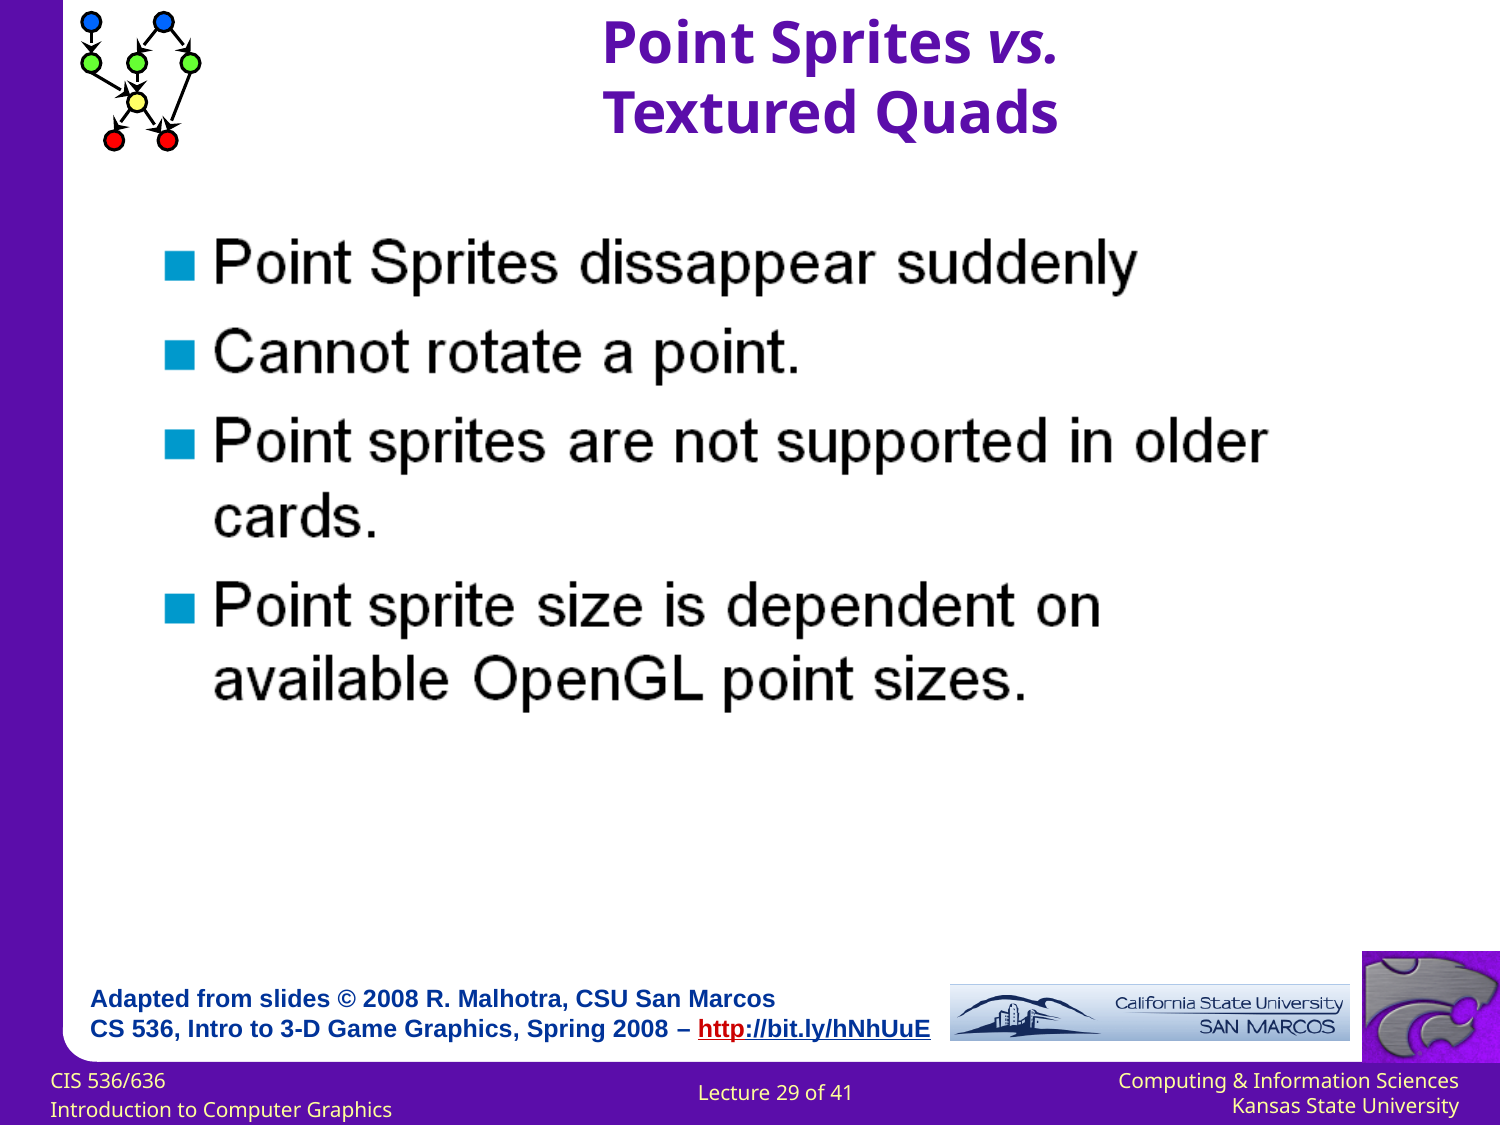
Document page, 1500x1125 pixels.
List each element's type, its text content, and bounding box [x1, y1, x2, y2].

text_box Adapted from slides © 2008 R. Malhotra, CSU San Marcos CS 536, Intro to 3-D Game Graphics, Spring 2008 – http://bit.ly/hNhUuE [75, 974, 954, 1050]
picture [1362, 951, 1500, 1063]
picture [137, 209, 1310, 738]
text_box Point Sprites vs. Textured Quads [187, 12, 1475, 138]
picture [949, 984, 1351, 1042]
